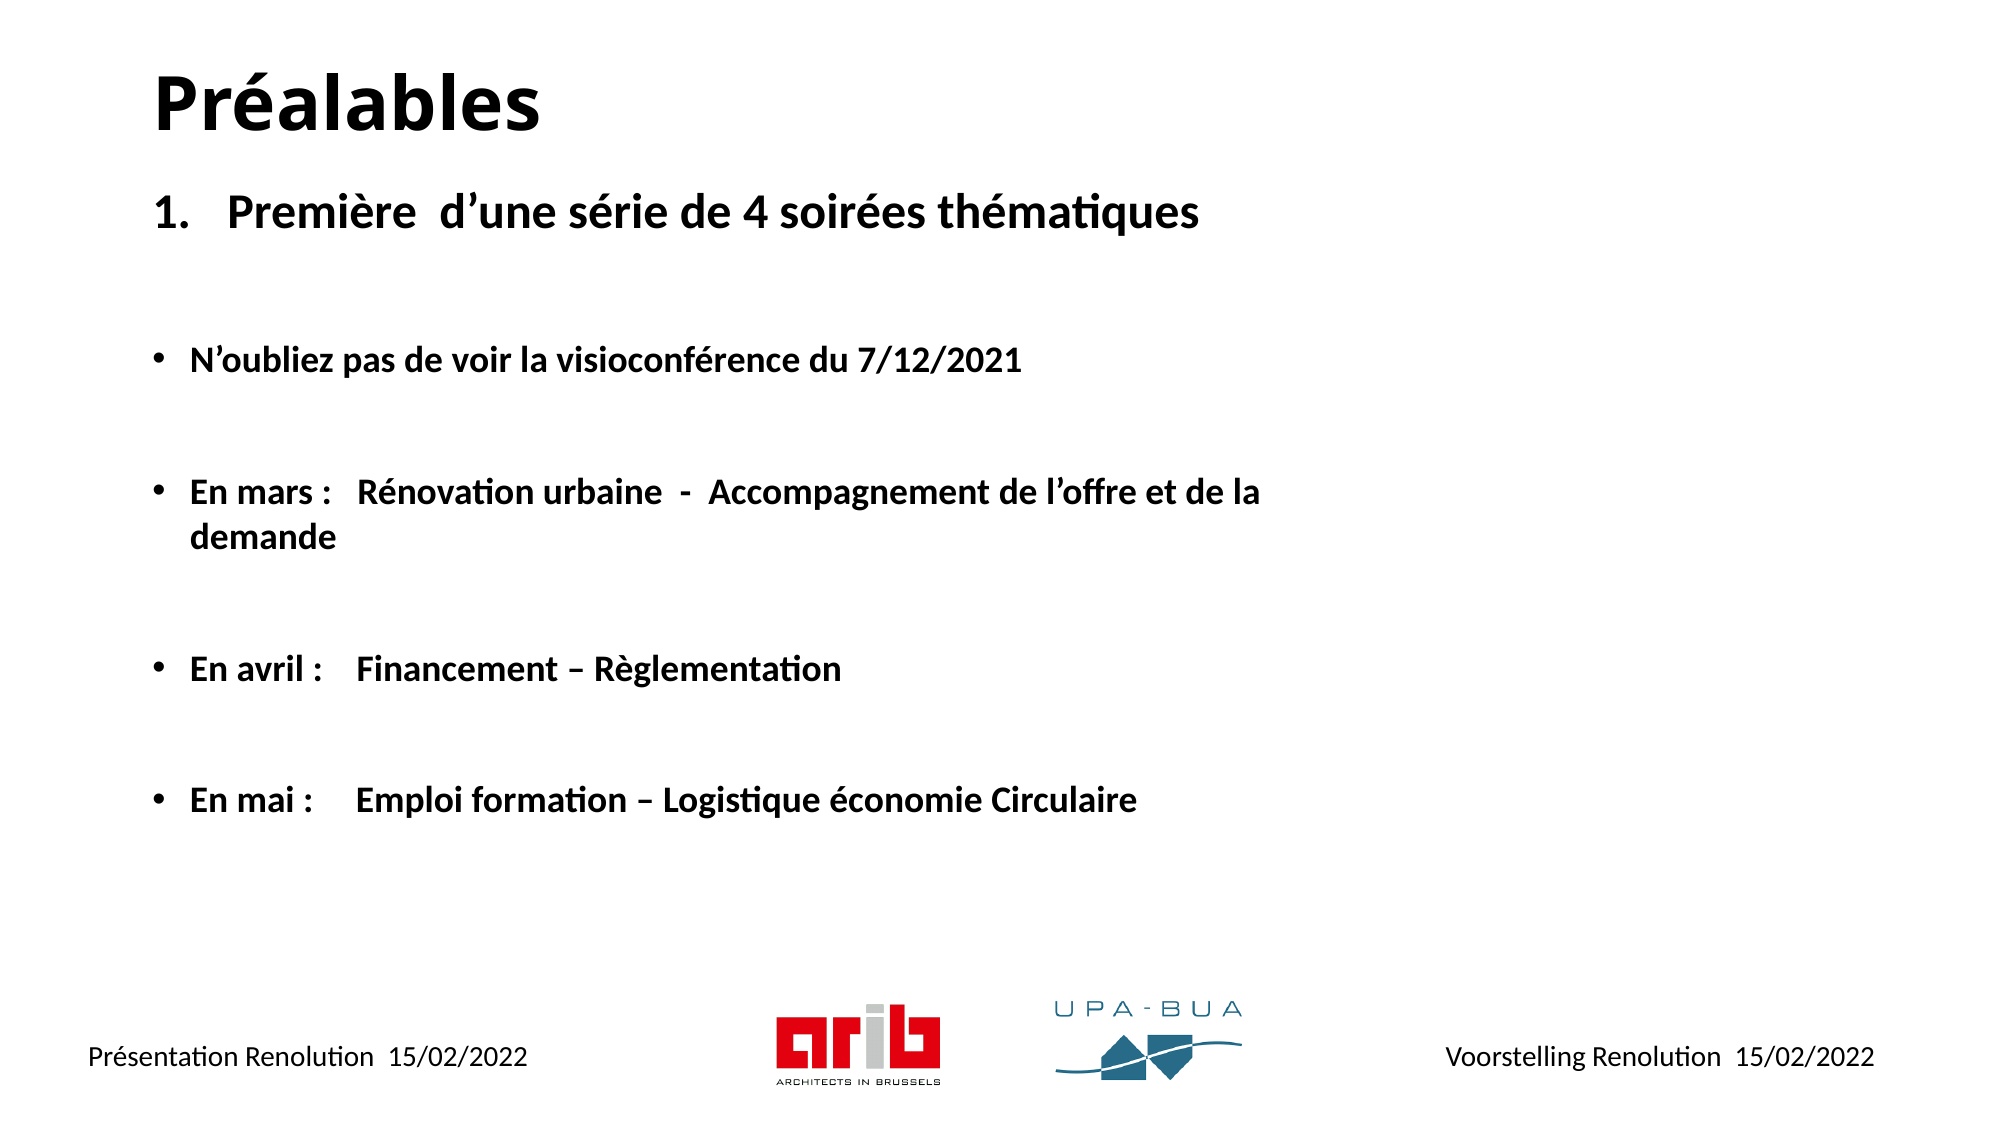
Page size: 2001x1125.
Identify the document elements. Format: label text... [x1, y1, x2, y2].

title Préalables [137, 59, 1863, 153]
text_box Présentation Renolution 15/02/2022 [73, 1029, 686, 1080]
list Première d’une série de 4 soirées thématiques N’oubliez pas de voir la visioconférence du 7/12/2021 En mars : Rénovation urbaine - Accompagnement de l’offre et de la demande En avril : Financement – Règlementation En mai : Emploi formation – Logistique économie Circulaire [137, 178, 1863, 968]
picture [772, 1000, 943, 1088]
text_box Voorstelling Renolution 15/02/2022 [1430, 1029, 1958, 1080]
picture [1053, 1000, 1244, 1081]
